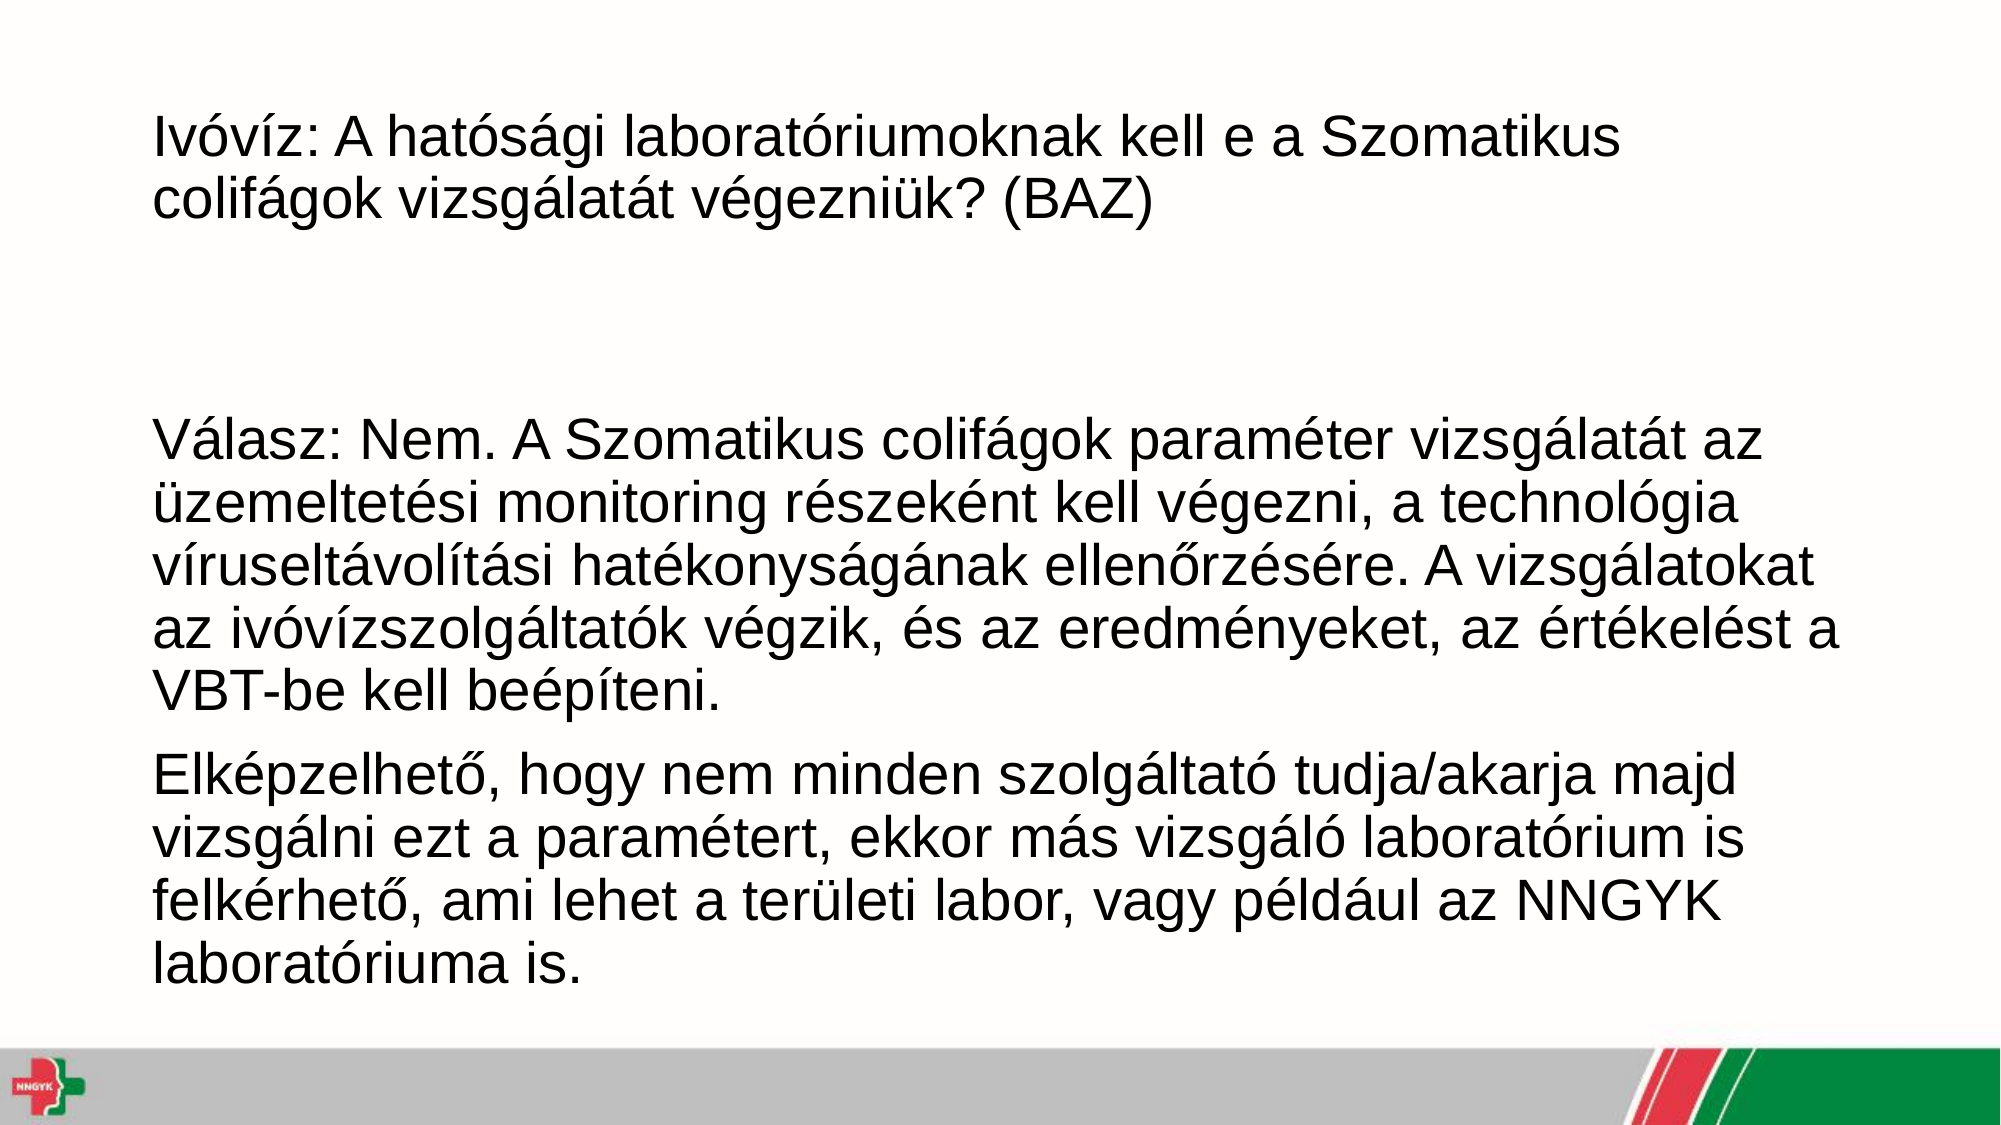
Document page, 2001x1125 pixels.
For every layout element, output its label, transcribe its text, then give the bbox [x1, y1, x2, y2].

list Válasz: Nem. A Szomatikus colifágok paraméter vizsgálatát az üzemeltetési monitoring részeként kell végezni, a technológia víruseltávolítási hatékonyságának ellenőrzésére. A vizsgálatokat az ivóvízszolgáltatók végzik, és az eredményeket, az értékelést a VBT-be kell beépíteni. Elképzelhető, hogy nem minden szolgáltató tudja/akarja majd vizsgálni ezt a paramétert, ekkor más vizsgáló laboratórium is felkérhető, ami lehet a területi labor, vagy például az NNGYK laboratóriuma is. [137, 401, 1863, 1014]
title Ivóvíz: A hatósági laboratóriumoknak kell e a Szomatikus colifágok vizsgálatát végezniük? (BAZ) [137, 59, 1863, 278]
picture [0, 0, 2001, 1125]
